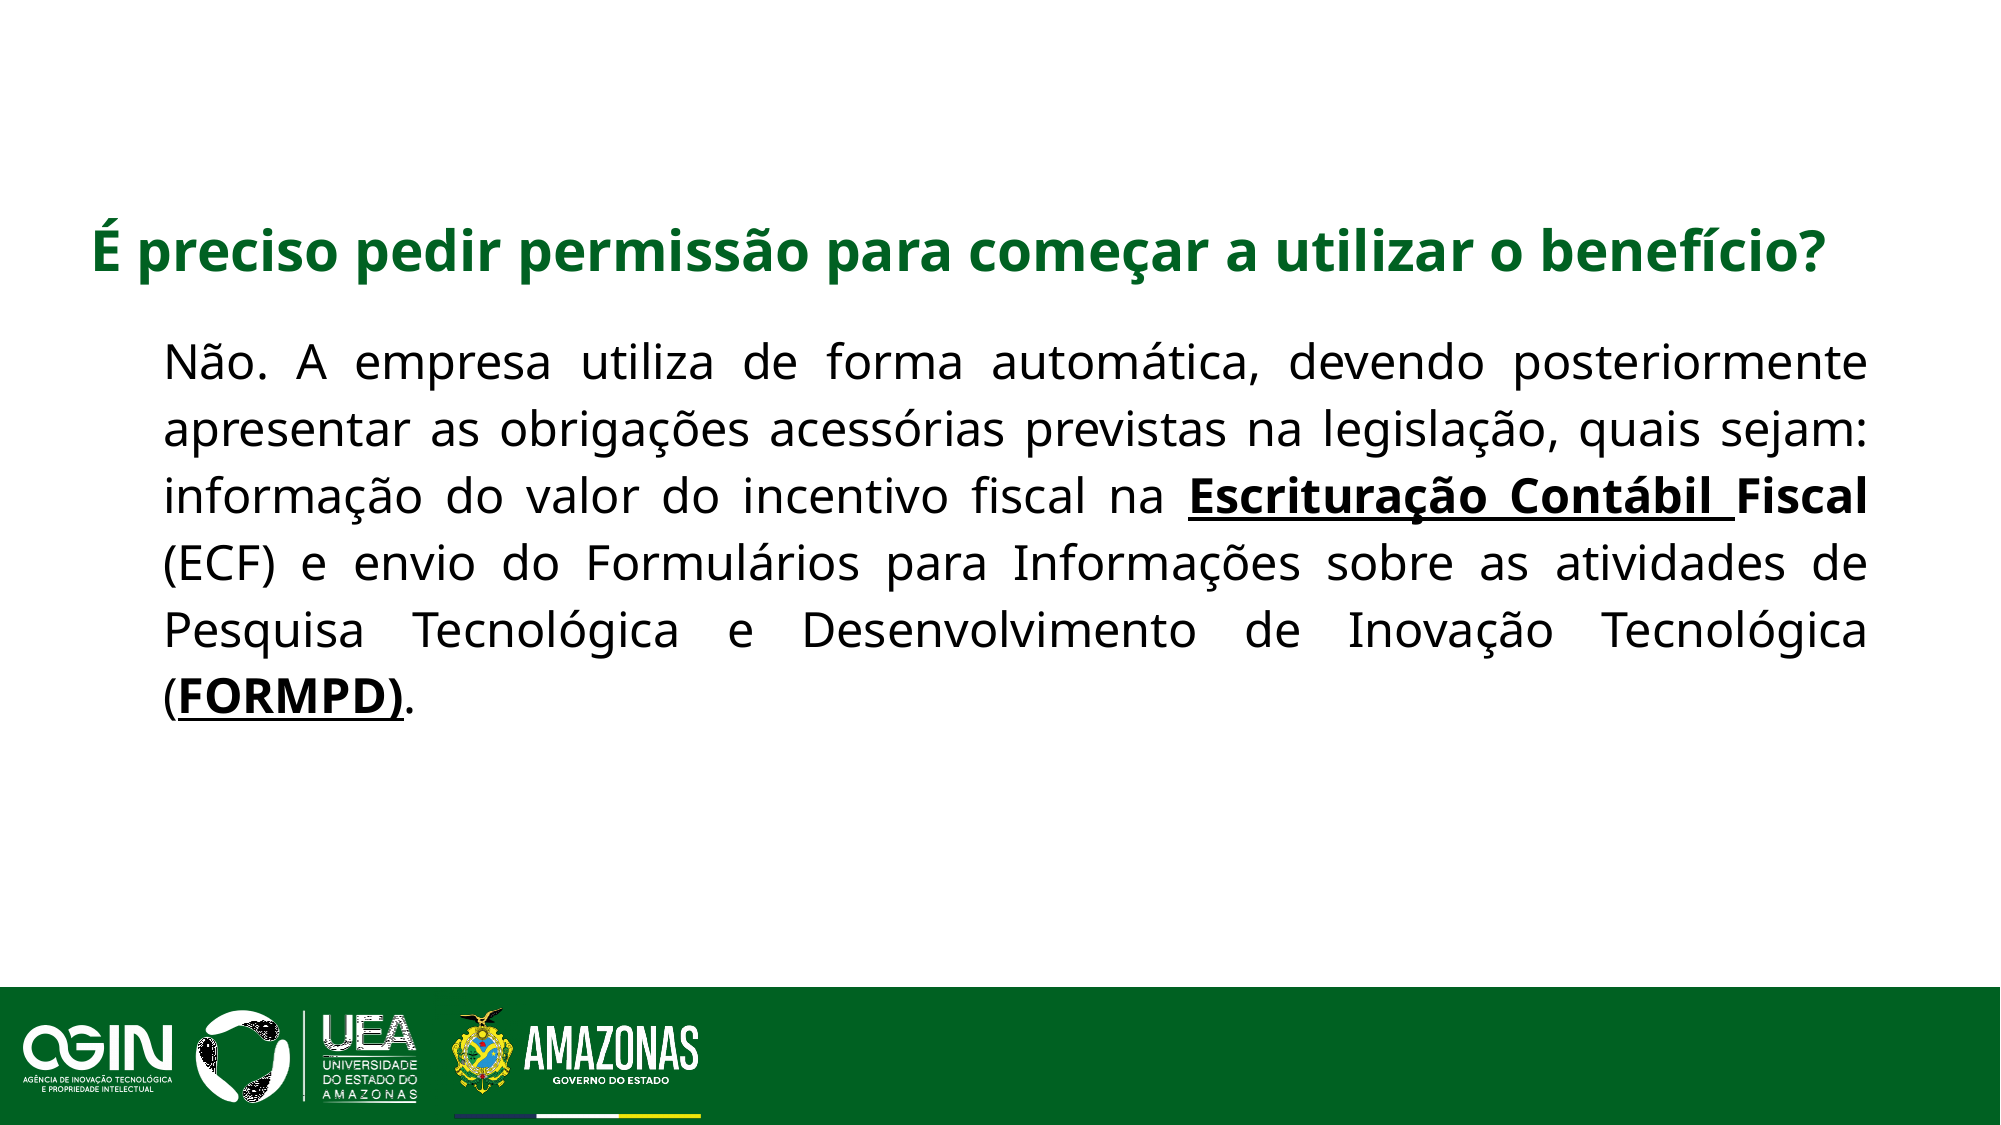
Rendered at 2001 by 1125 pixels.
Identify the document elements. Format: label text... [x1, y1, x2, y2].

picture [23, 1025, 172, 1092]
text_box É preciso pedir permissão para começar a utilizar o benefício? Não. A empresa utiliza de forma automática, devendo posteriormente apresentar as obrigações acessórias previstas na legislação, quais sejam: informação do valor do incentivo fiscal na Escrituração Contábil Fiscal (ECF) e envio do Formulários para Informações sobre as atividades de Pesquisa Tecnológica e Desenvolvimento de Inovação Tecnológica (FORMPD). [75, 196, 1885, 793]
picture [429, 983, 722, 1125]
